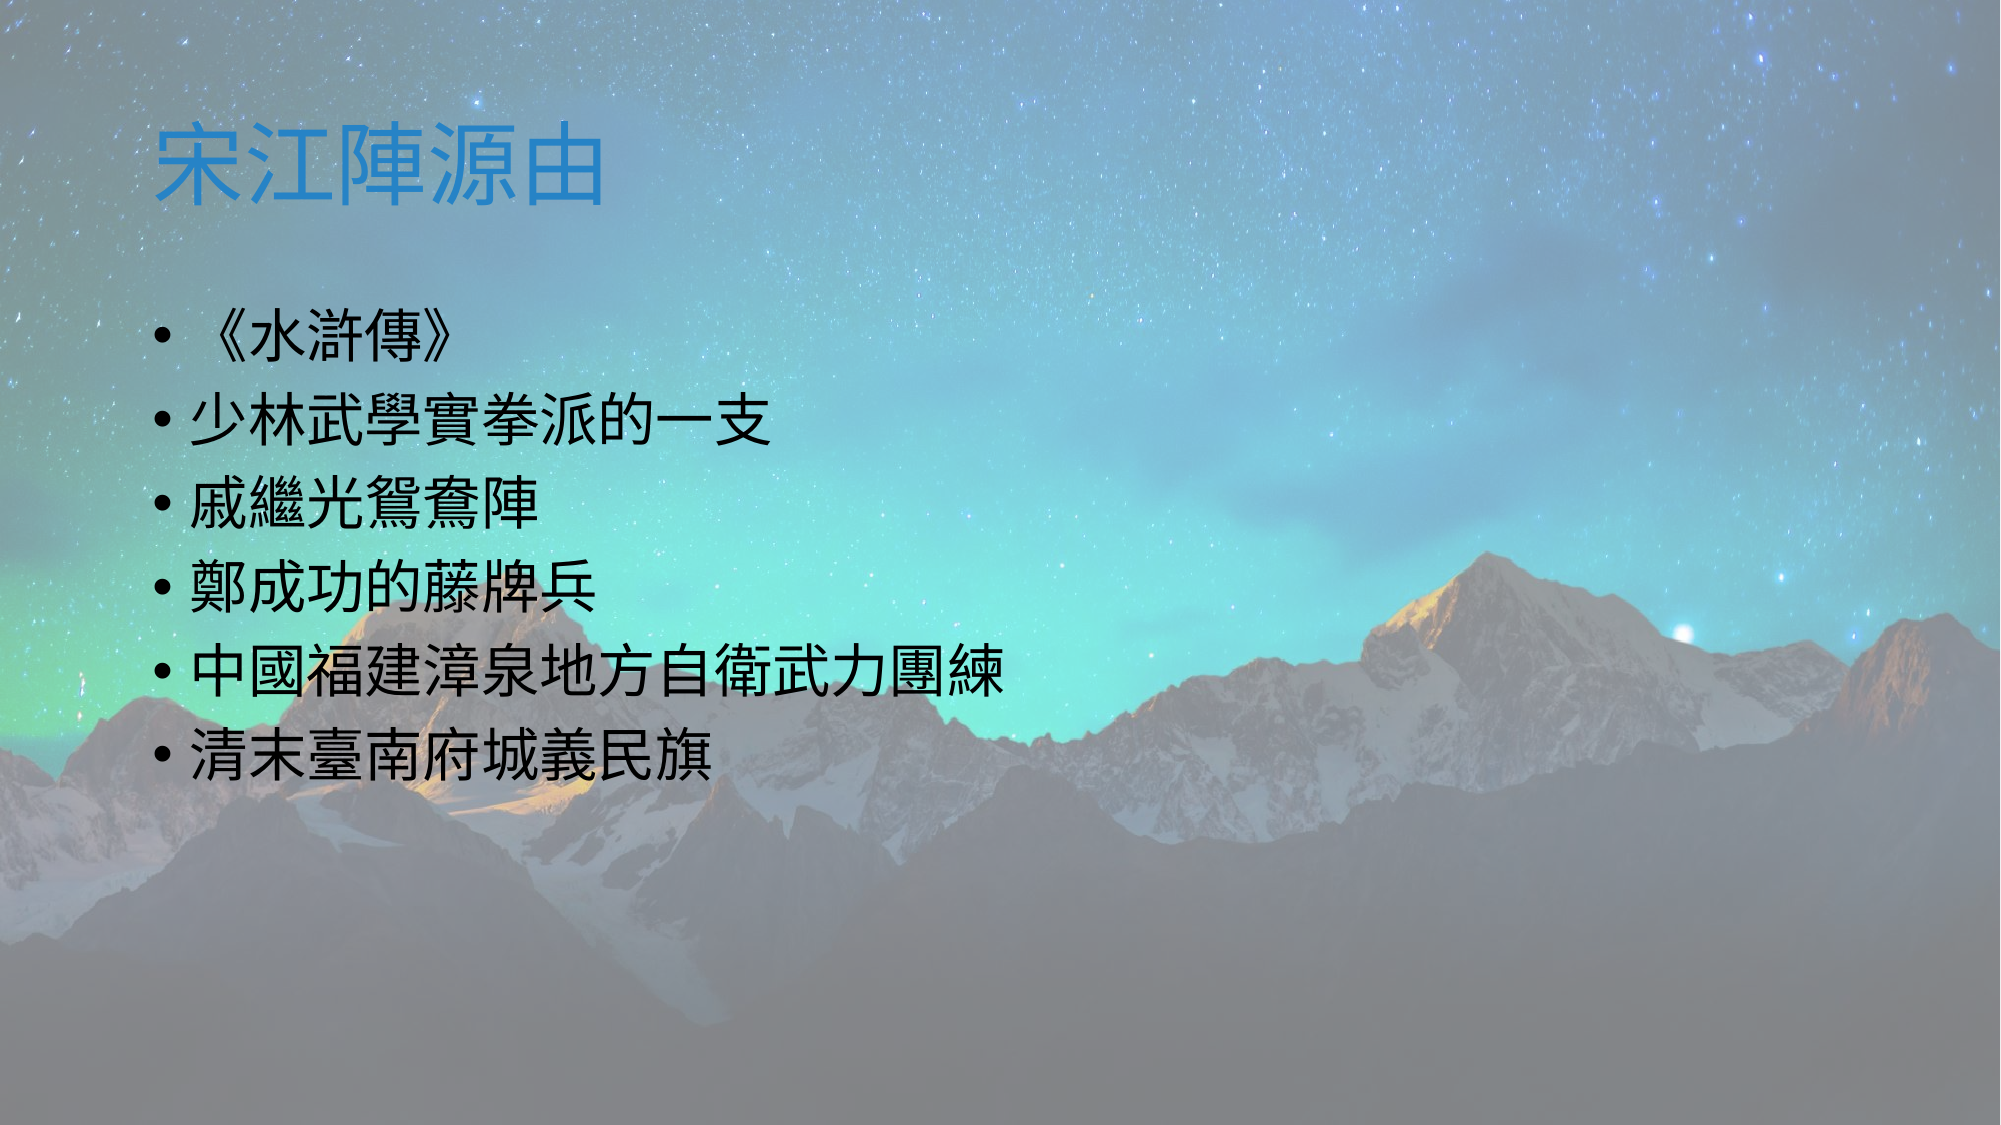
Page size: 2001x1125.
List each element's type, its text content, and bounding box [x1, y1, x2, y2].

title 宋江陣源由 [137, 59, 1863, 278]
list 《水滸傳》 少林武學實拳派的一支 戚繼光鴛鴦陣 鄭成功的藤牌兵 中國福建漳泉地方自衛武力團練 清末臺南府城義民旗 [137, 299, 1863, 1014]
